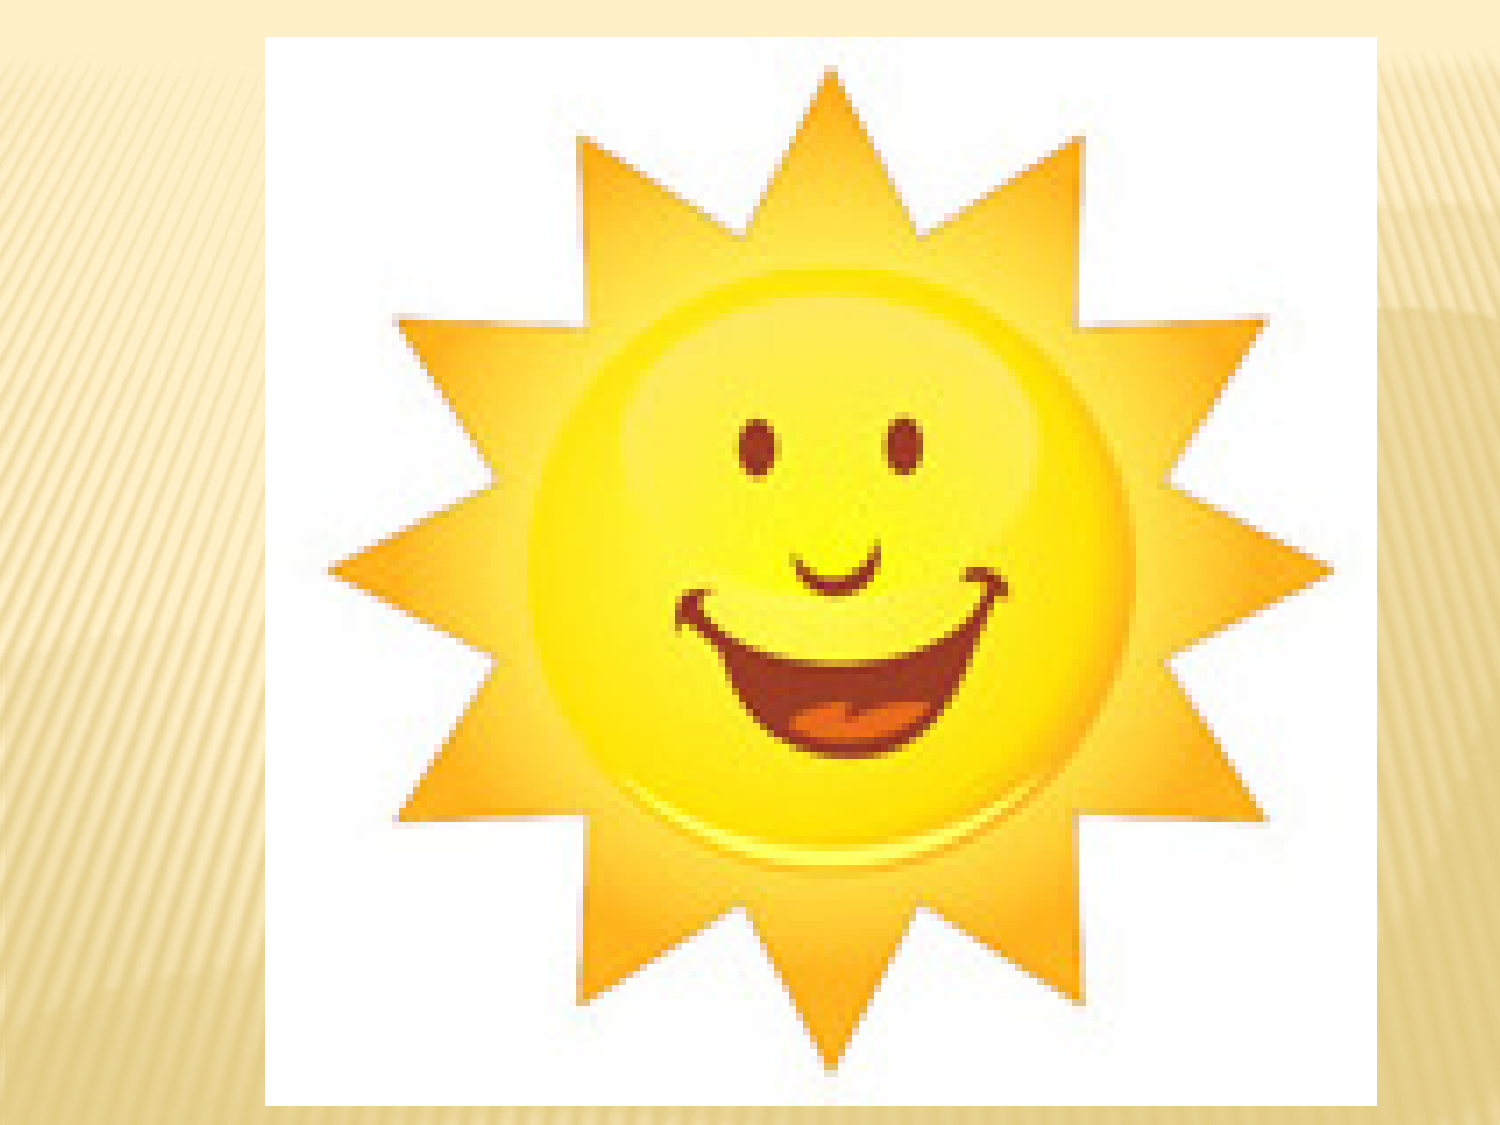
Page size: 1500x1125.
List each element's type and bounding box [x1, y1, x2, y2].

picture [265, 36, 1377, 1106]
